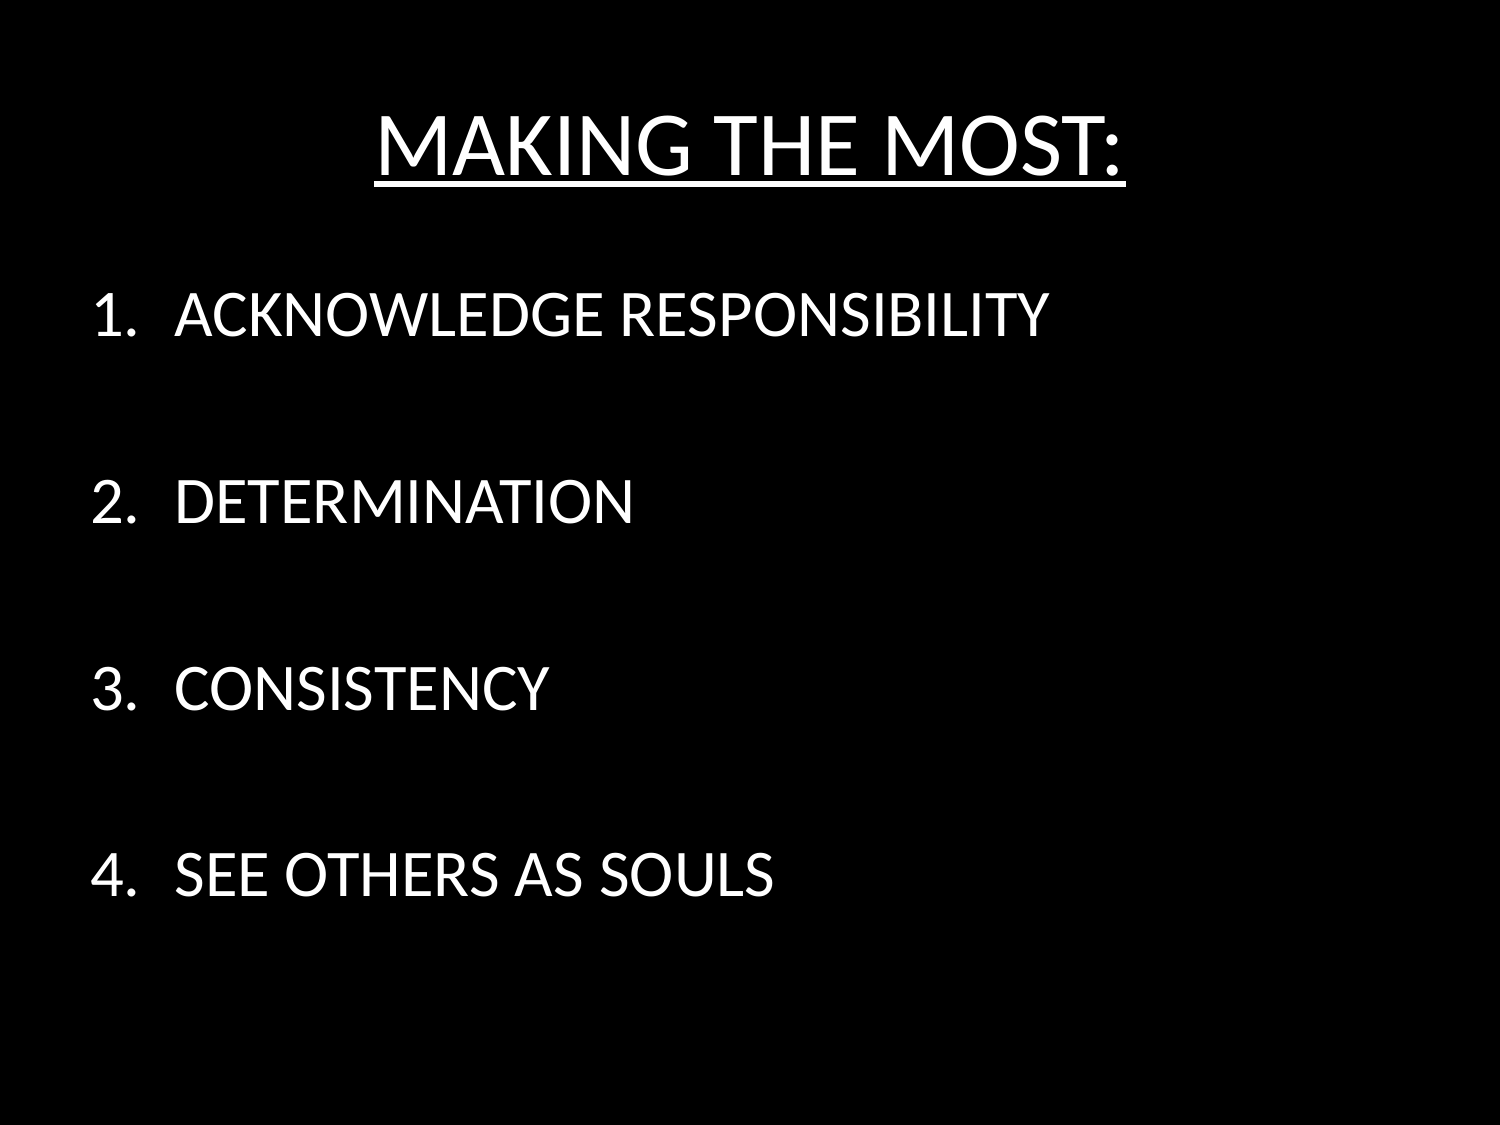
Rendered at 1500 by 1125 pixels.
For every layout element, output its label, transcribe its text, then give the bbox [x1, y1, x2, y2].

title MAKING THE MOST: [75, 45, 1425, 233]
list ACKNOWLEDGE RESPONSIBILITY DETERMINATION CONSISTENCY SEE OTHERS AS SOULS [75, 262, 1425, 1005]
